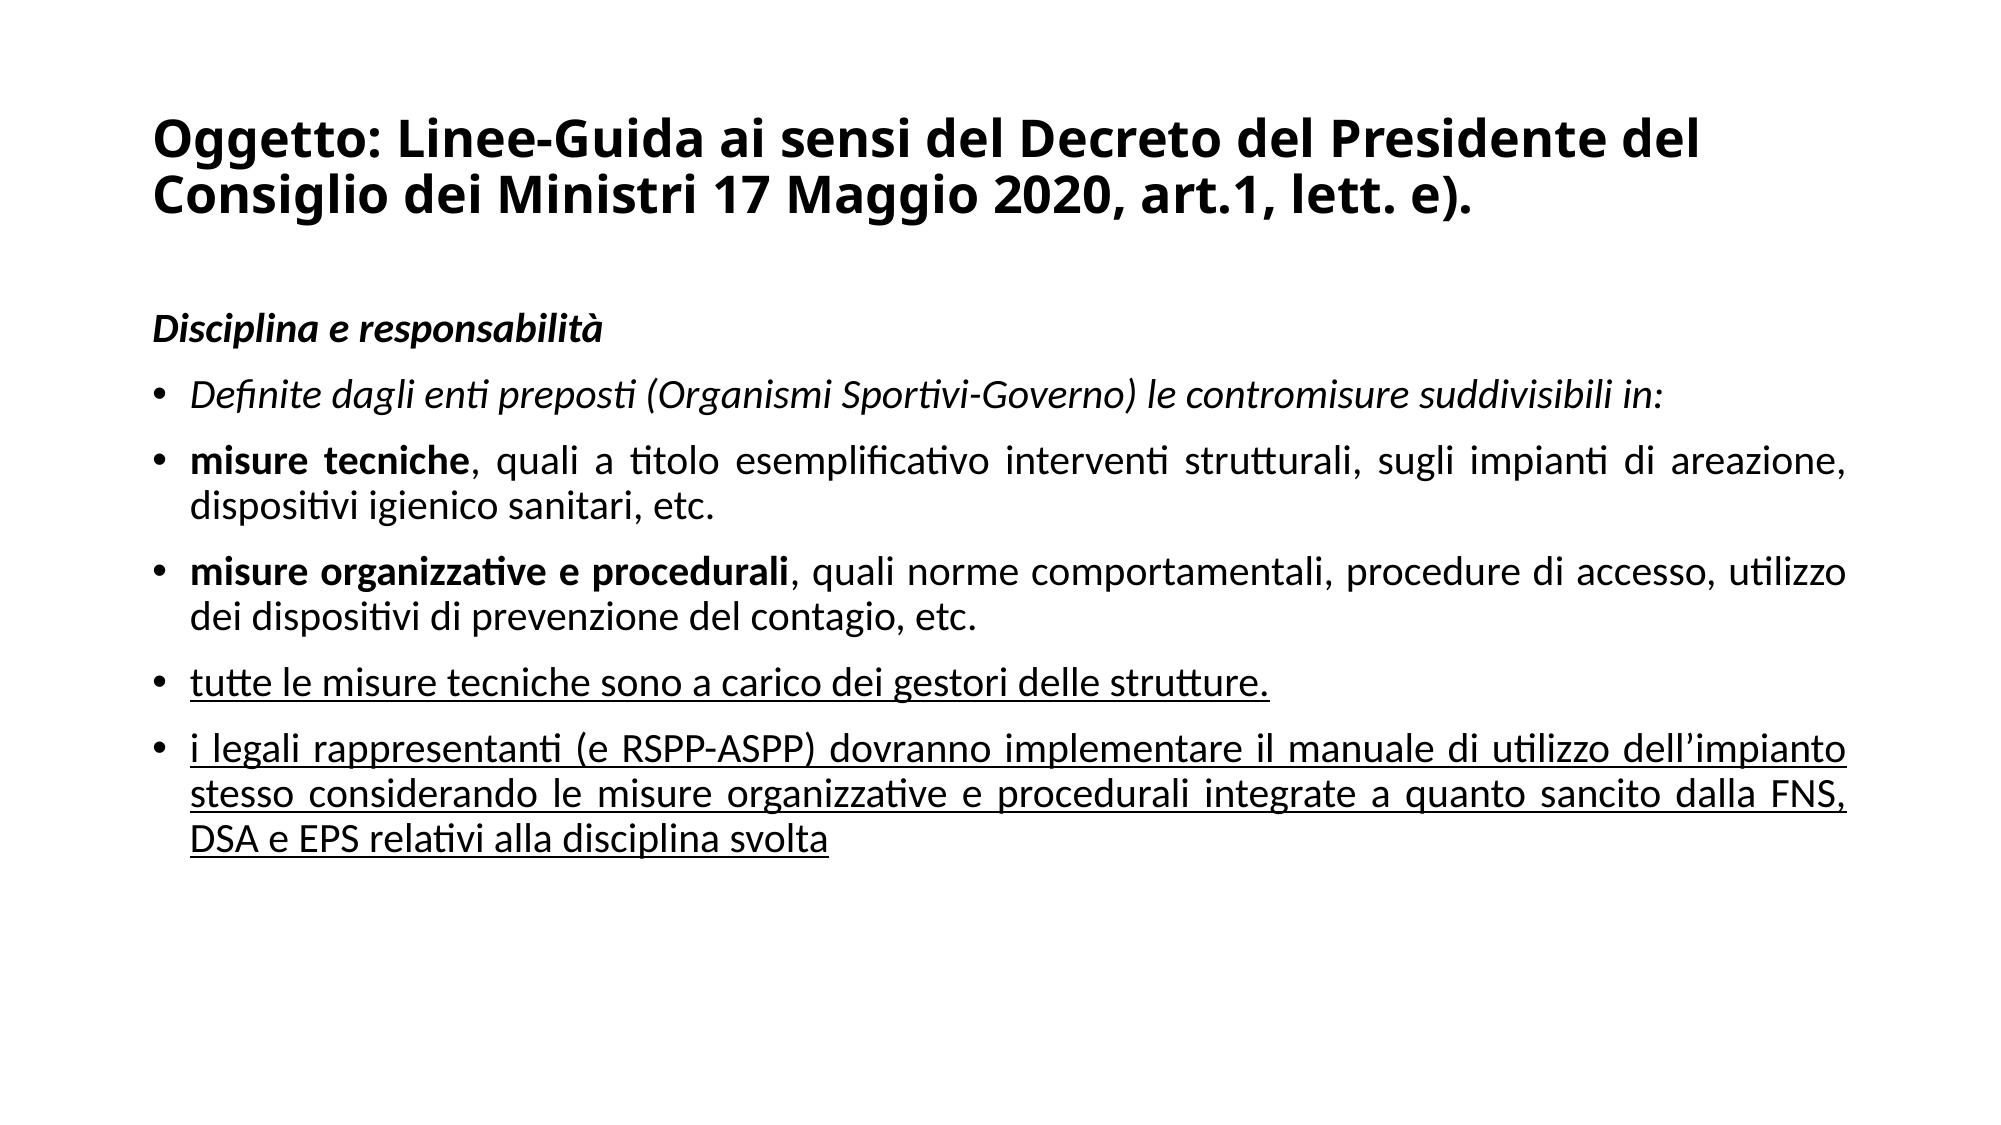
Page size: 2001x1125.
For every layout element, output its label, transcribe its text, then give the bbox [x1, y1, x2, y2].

list Disciplina e responsabilità Definite dagli enti preposti (Organismi Sportivi-Governo) le contromisure suddivisibili in: misure tecniche, quali a titolo esemplificativo interventi strutturali, sugli impianti di areazione, dispositivi igienico sanitari, etc. misure organizzative e procedurali, quali norme comportamentali, procedure di accesso, utilizzo dei dispositivi di prevenzione del contagio, etc. tutte le misure tecniche sono a carico dei gestori delle strutture. i legali rappresentanti (e RSPP-ASPP) dovranno implementare il manuale di utilizzo dell’impianto stesso considerando le misure organizzative e procedurali integrate a quanto sancito dalla FNS, DSA e EPS relativi alla disciplina svolta [137, 299, 1863, 1014]
title Oggetto: Linee-Guida ai sensi del Decreto del Presidente del Consiglio dei Ministri 17 Maggio 2020, art.1, lett. e). [137, 59, 1863, 278]
